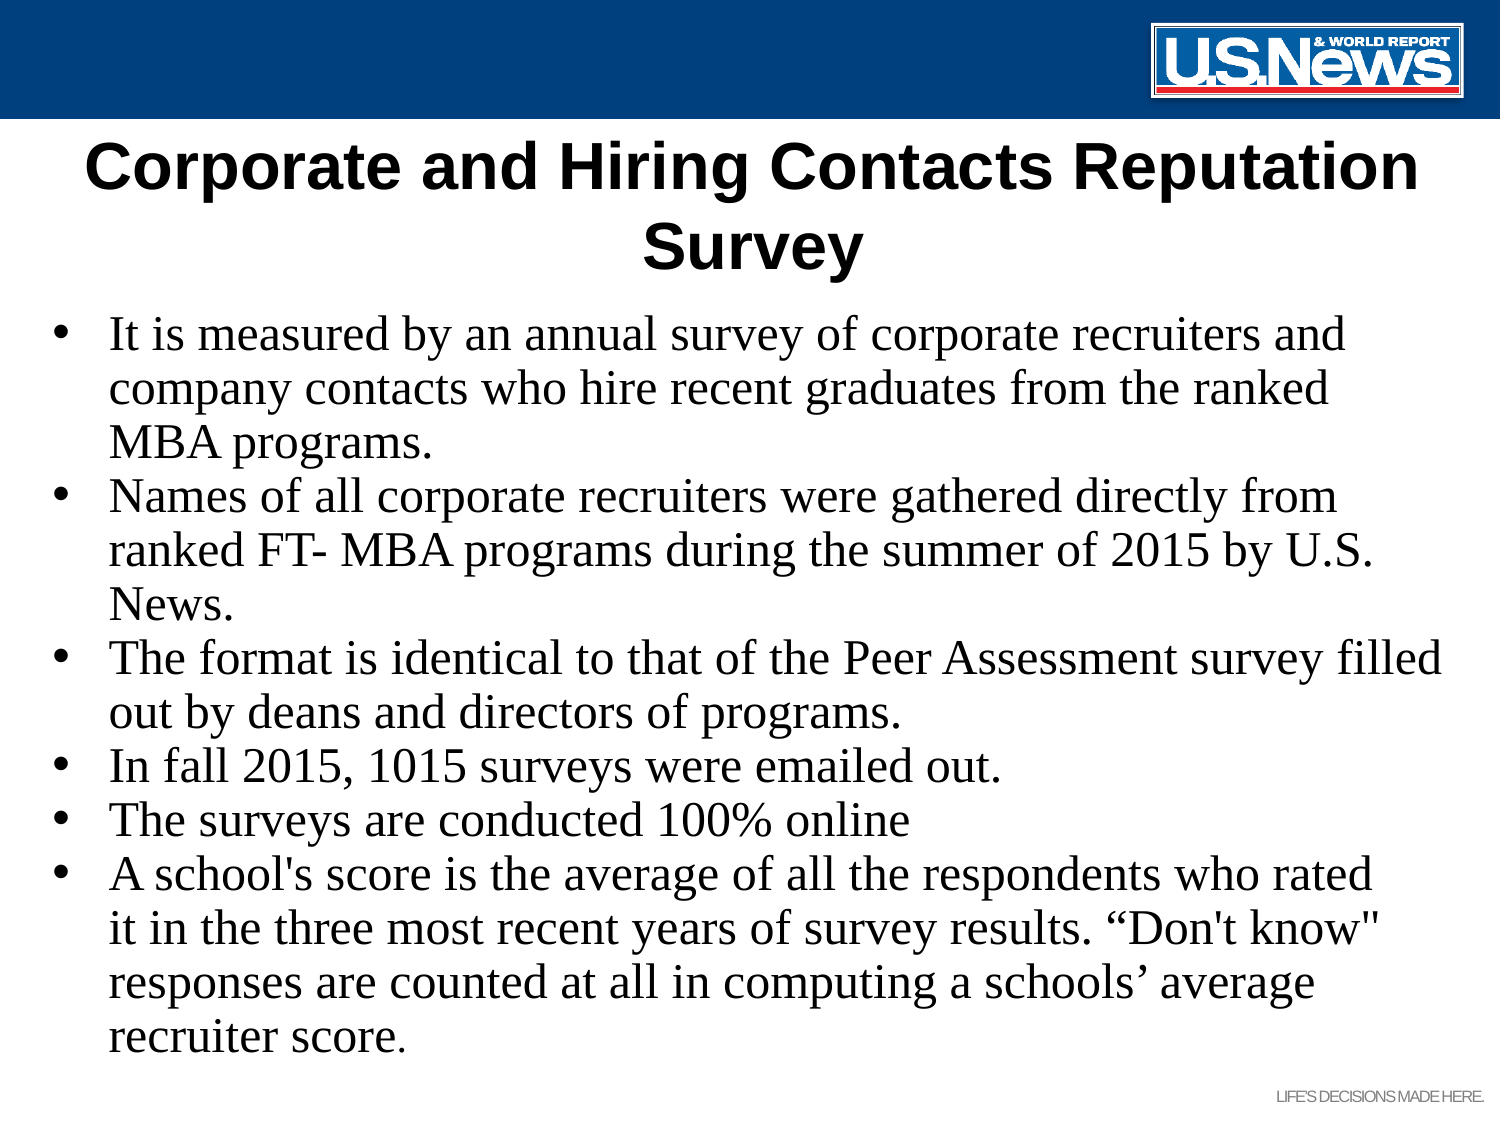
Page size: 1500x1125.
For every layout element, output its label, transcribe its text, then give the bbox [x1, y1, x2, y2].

text_box It is measured by an annual survey of corporate recruiters and company contacts who hire recent graduates from the ranked MBA programs. Names of all corporate recruiters were gathered directly from ranked FT- MBA programs during the summer of 2015 by U.S. News. The format is identical to that of the Peer Assessment survey filled out by deans and directors of programs. In fall 2015, 1015 surveys were emailed out. The surveys are conducted 100% online A school's score is the average of all the respondents who rated it in the three most recent years of survey results. “Don't know" responses are counted at all in computing a schools’ average recruiter score. [37, 299, 1463, 1071]
title Corporate and Hiring Contacts Reputation Survey [9, 17, 1497, 290]
